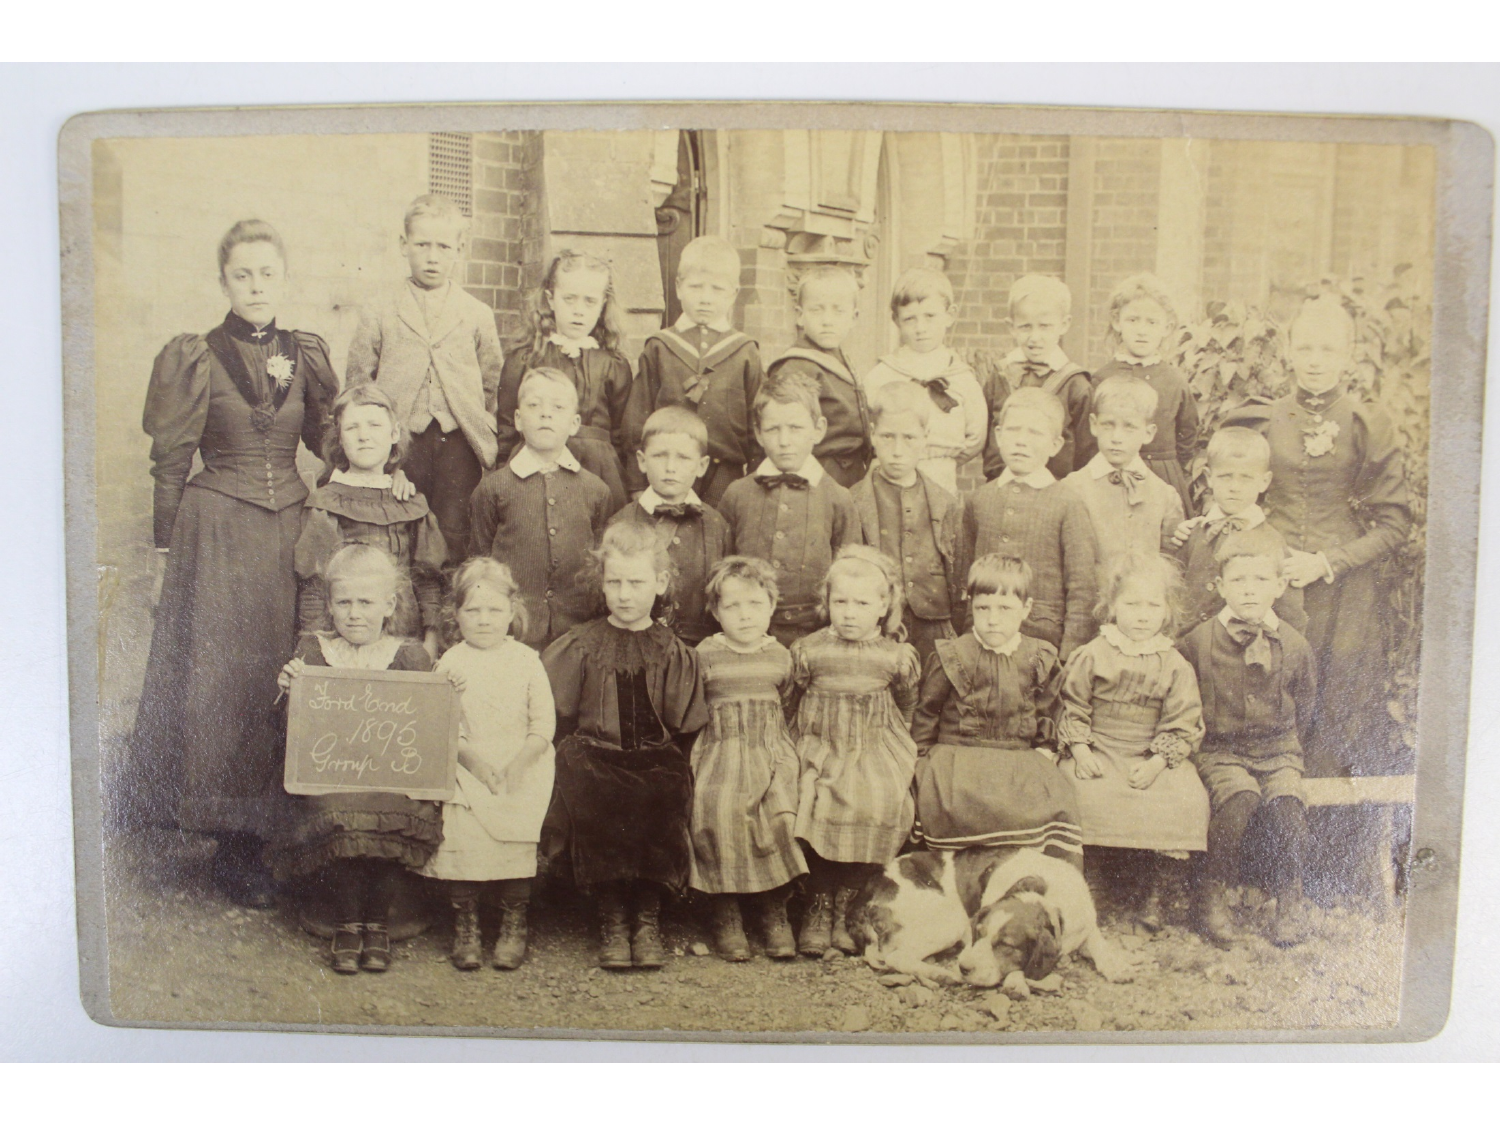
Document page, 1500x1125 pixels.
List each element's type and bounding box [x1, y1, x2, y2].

picture [0, 62, 1500, 1063]
